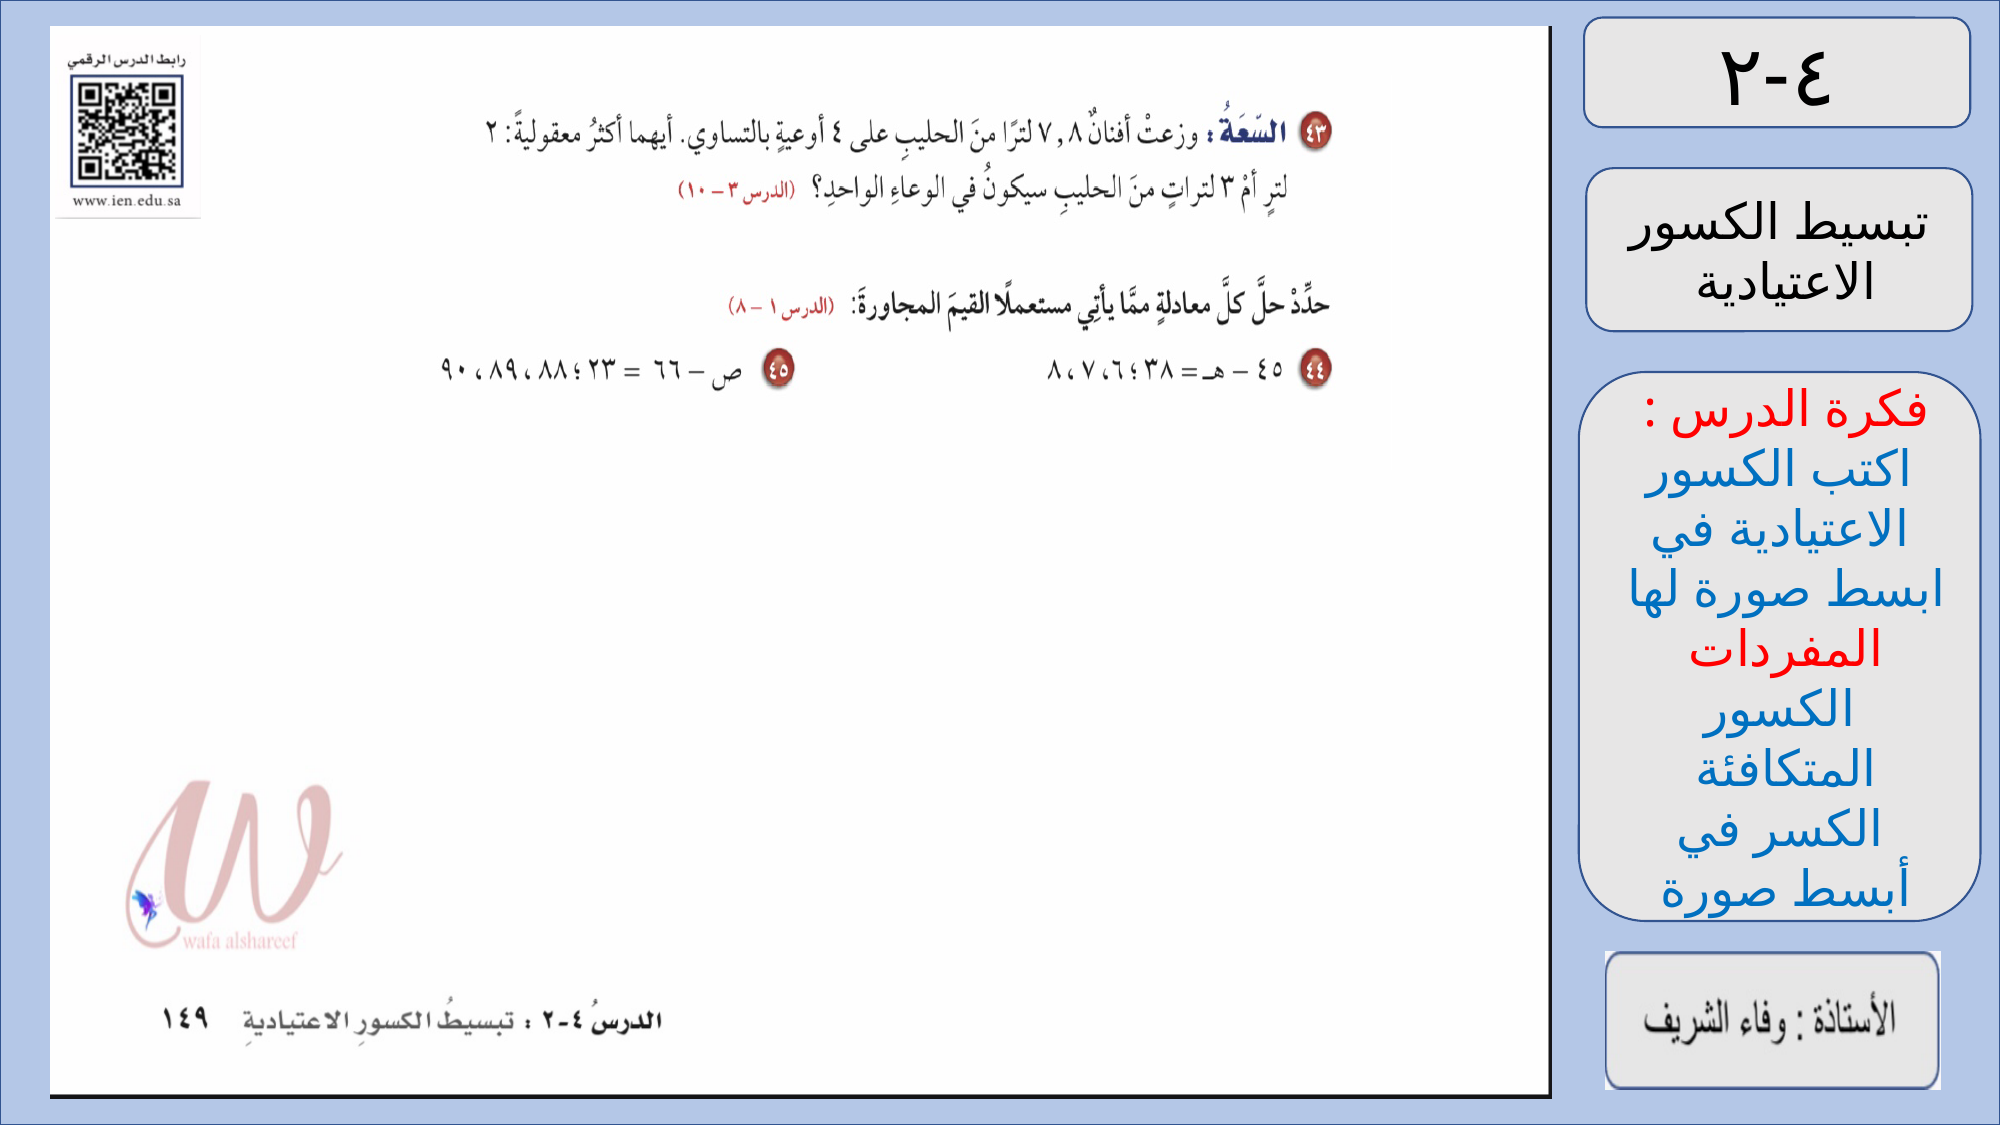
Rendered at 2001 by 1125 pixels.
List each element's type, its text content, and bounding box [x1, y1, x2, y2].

picture [50, 26, 1552, 1099]
text_box ٤-٢ [1583, 16, 1972, 129]
text_box تبسيط الكسور الاعتيادية [1585, 167, 1974, 333]
text_box فكرة الدرس : اكتب الكسور الاعتيادية في ابسط صورة لها المفردات الكسور المتكافئة الكسر في أبسط صورة [1577, 370, 1982, 923]
text_box [0, 0, 2000, 1125]
picture [1605, 951, 1941, 1090]
